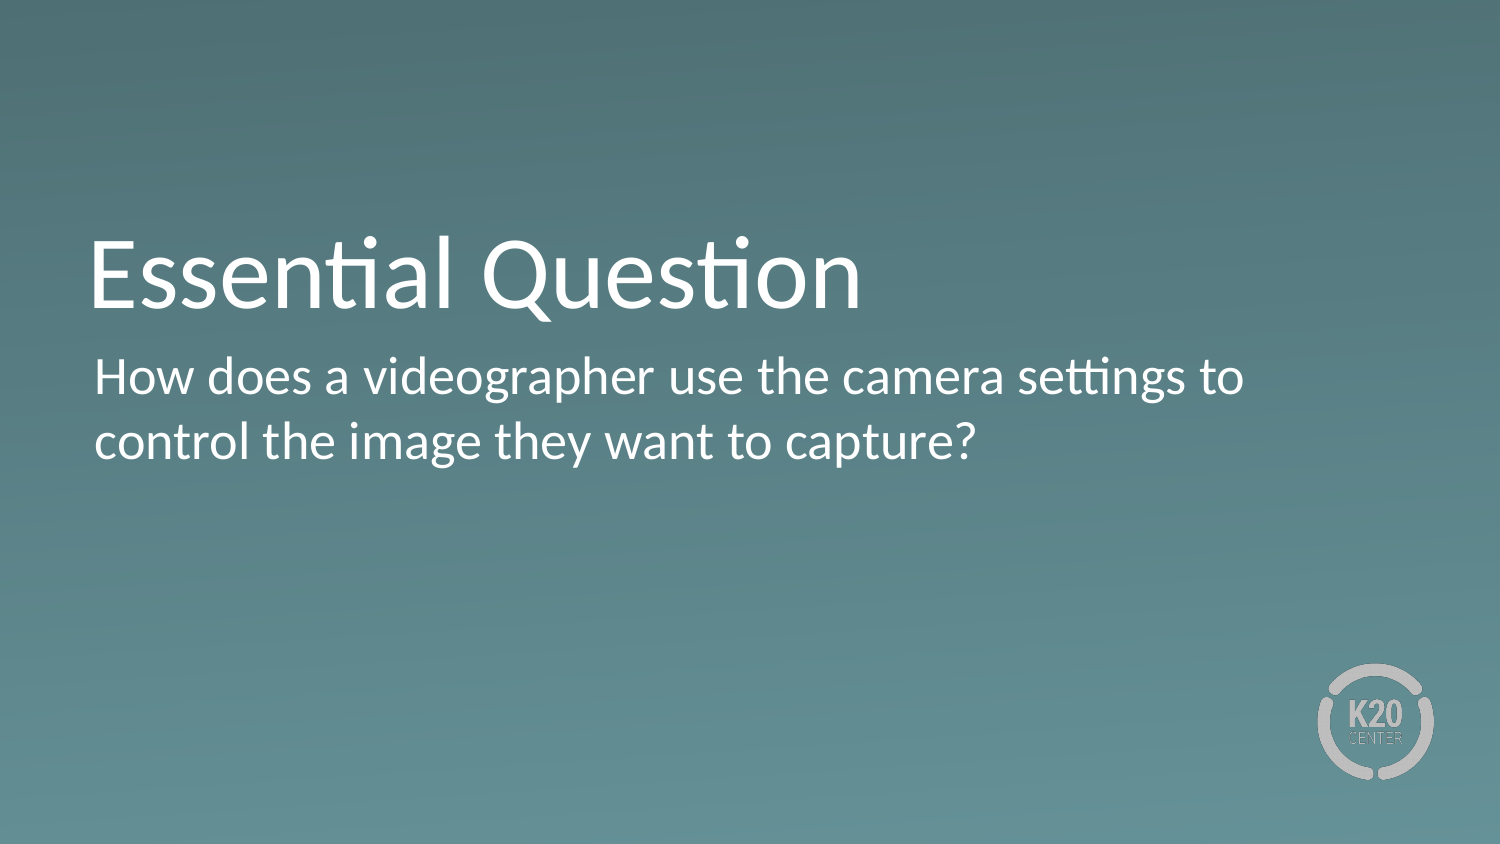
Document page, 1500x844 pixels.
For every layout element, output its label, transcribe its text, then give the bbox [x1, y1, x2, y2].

picture [1300, 646, 1451, 797]
list How does a videographer use the camera settings to control the image they want to capture? [86, 332, 1362, 637]
title Essential Question [86, 161, 1362, 330]
